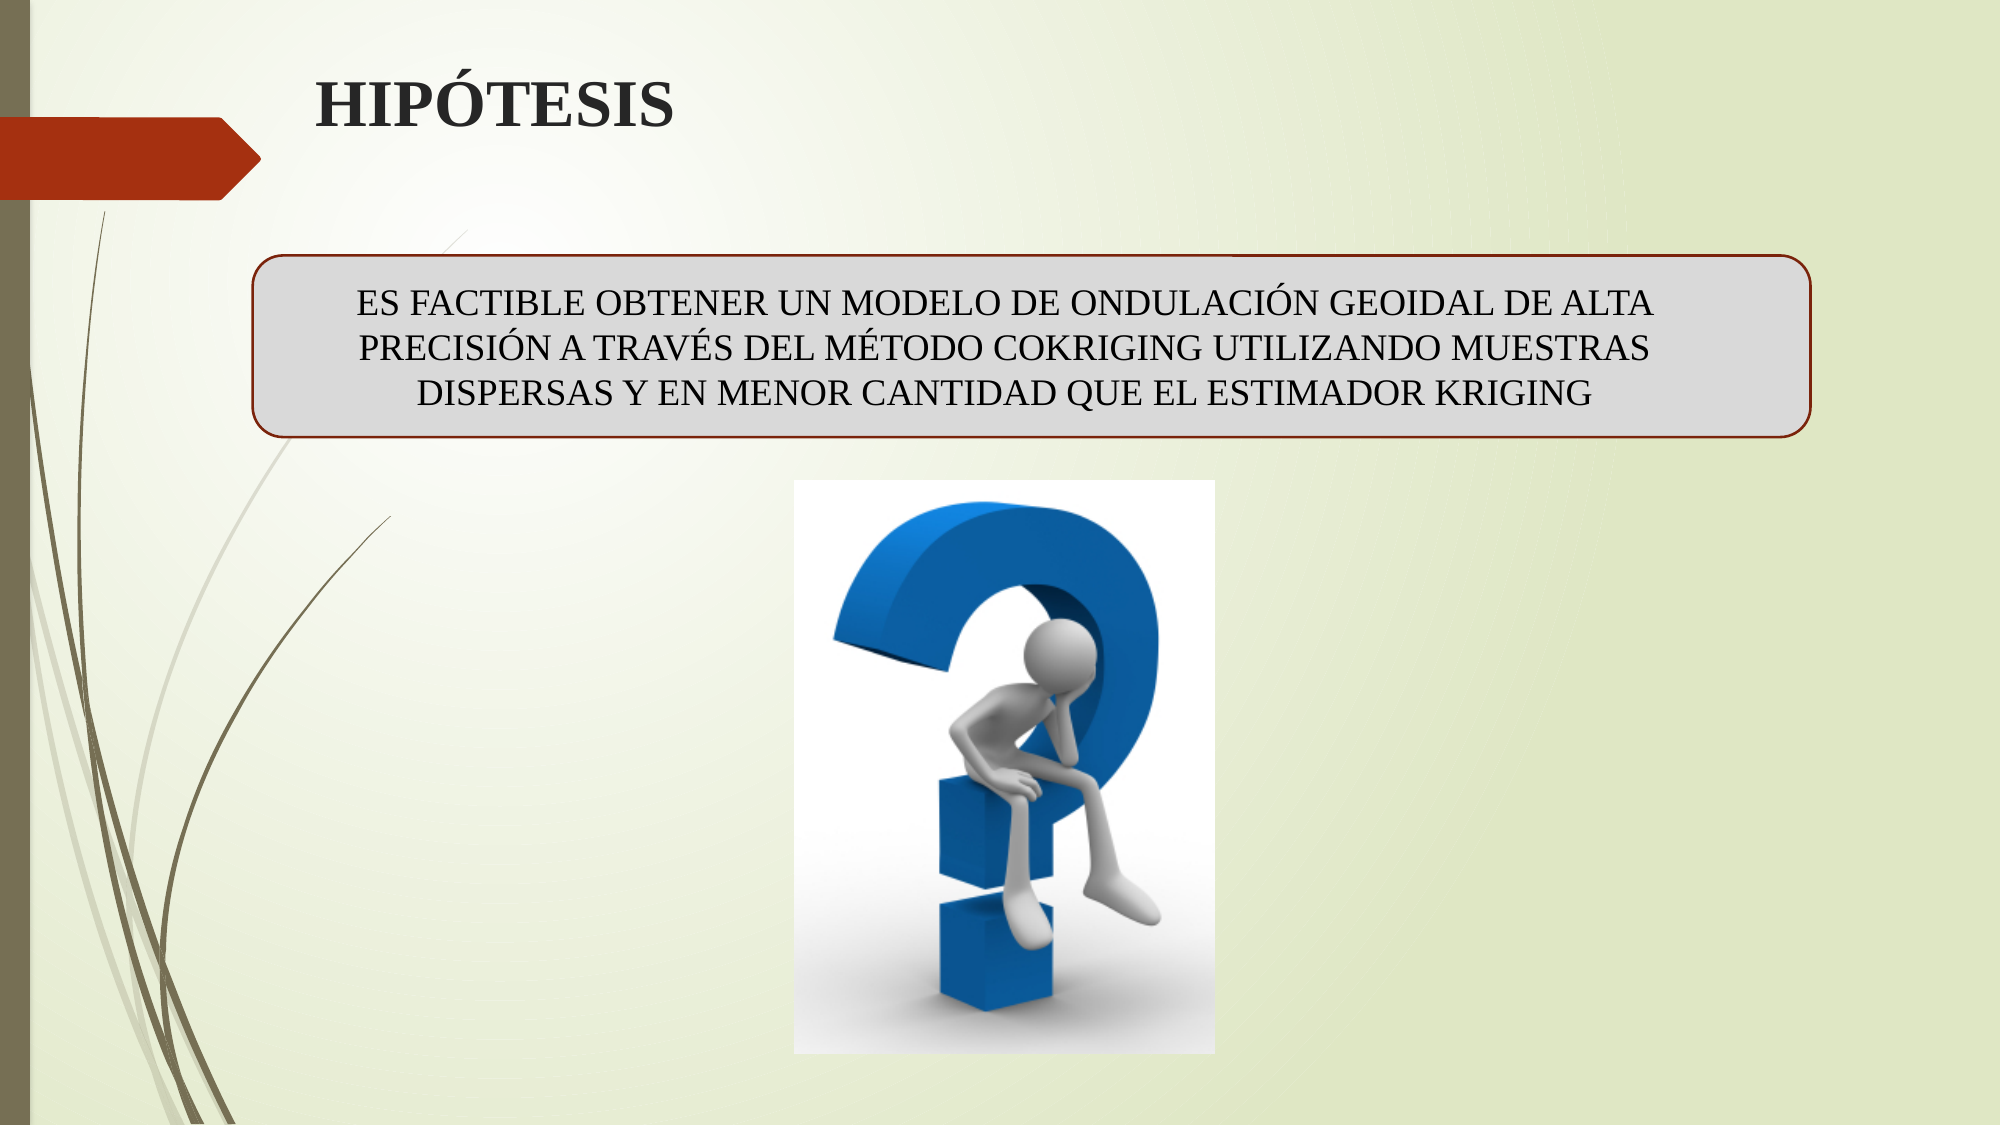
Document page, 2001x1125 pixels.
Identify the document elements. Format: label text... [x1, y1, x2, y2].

text_box ES FACTIBLE OBTENER UN MODELO DE ONDULACIÓN GEOIDAL DE ALTA PRECISIÓN A TRAVÉS DEL MÉTODO COKRIGING UTILIZANDO MUESTRAS DISPERSAS Y EN MENOR CANTIDAD QUE EL ESTIMADOR KRIGING [265, 270, 1744, 421]
picture [794, 480, 1216, 1054]
title HIPÓTESIS [300, 51, 1763, 167]
text_box [251, 254, 1812, 439]
